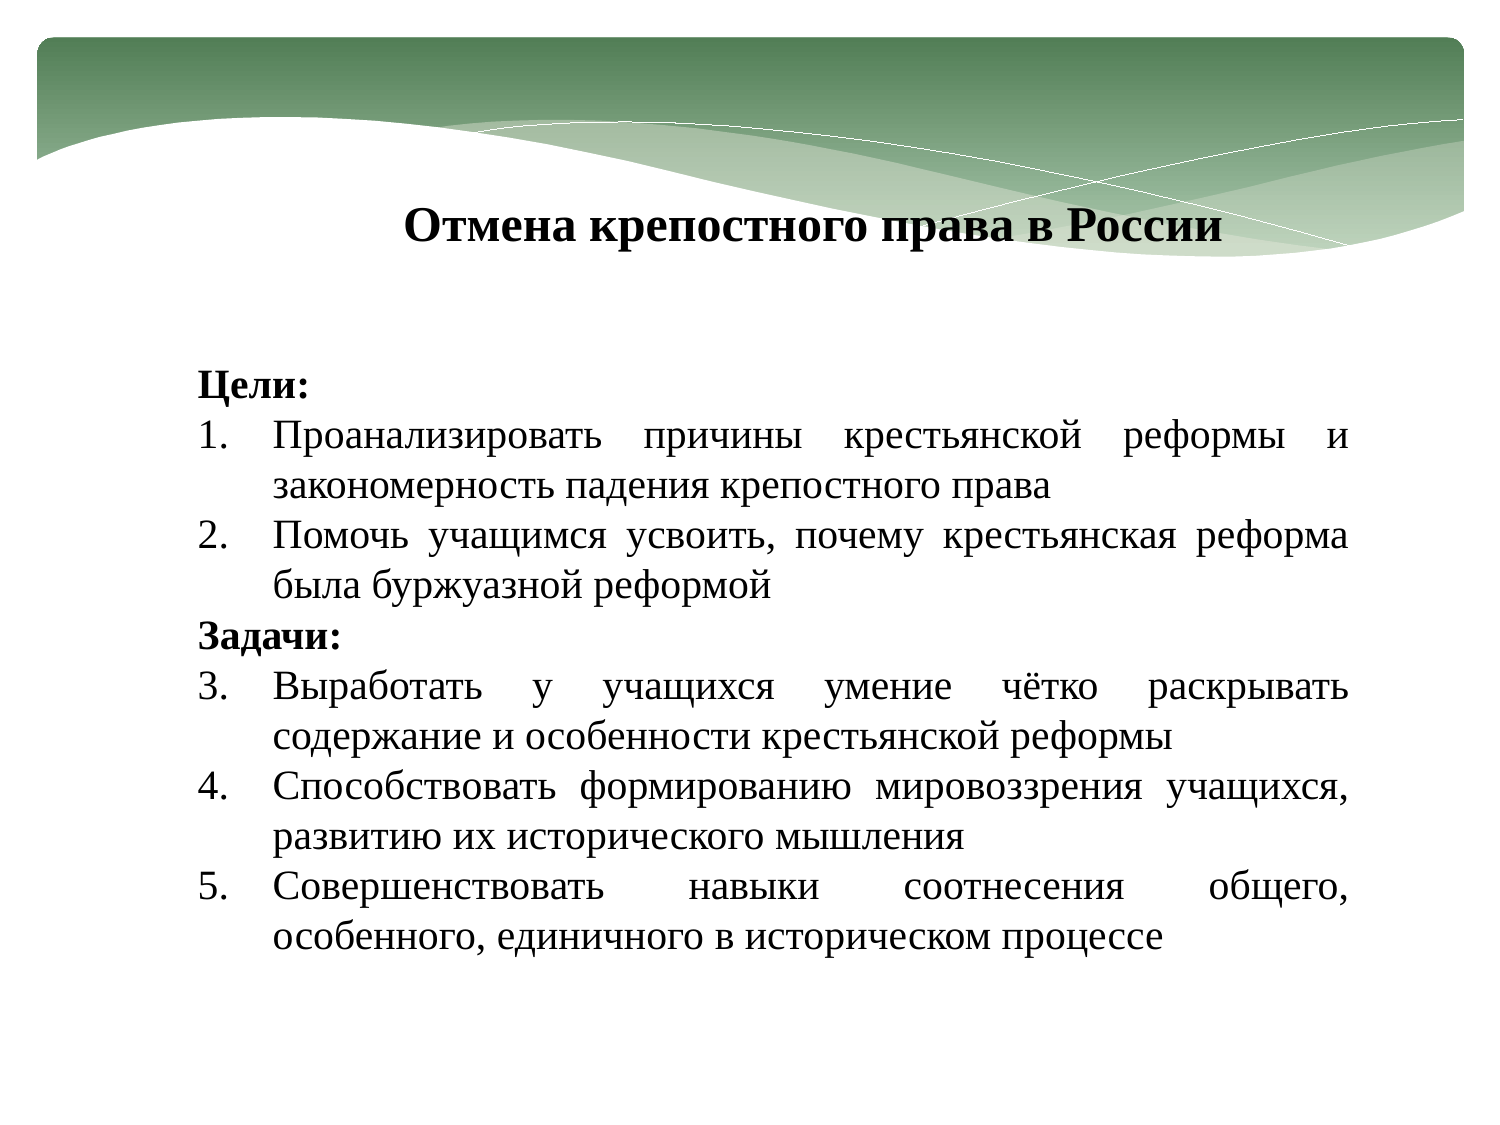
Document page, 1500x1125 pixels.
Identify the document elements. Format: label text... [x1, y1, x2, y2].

text_box Отмена крепостного права в России [388, 184, 1238, 260]
text_box Цели: Проанализировать причины крестьянской реформы и закономерность падения крепостного права Помочь учащимся усвоить, почему крестьянская реформа была буржуазной реформой Задачи: Выработать у учащихся умение чётко раскрывать содержание и особенности крестьянской реформы Способствовать формированию мировоззрения учащихся, развитию их исторического мышления Совершенствовать навыки соотнесения общего, особенного, единичного в историческом процессе [182, 349, 1365, 1015]
